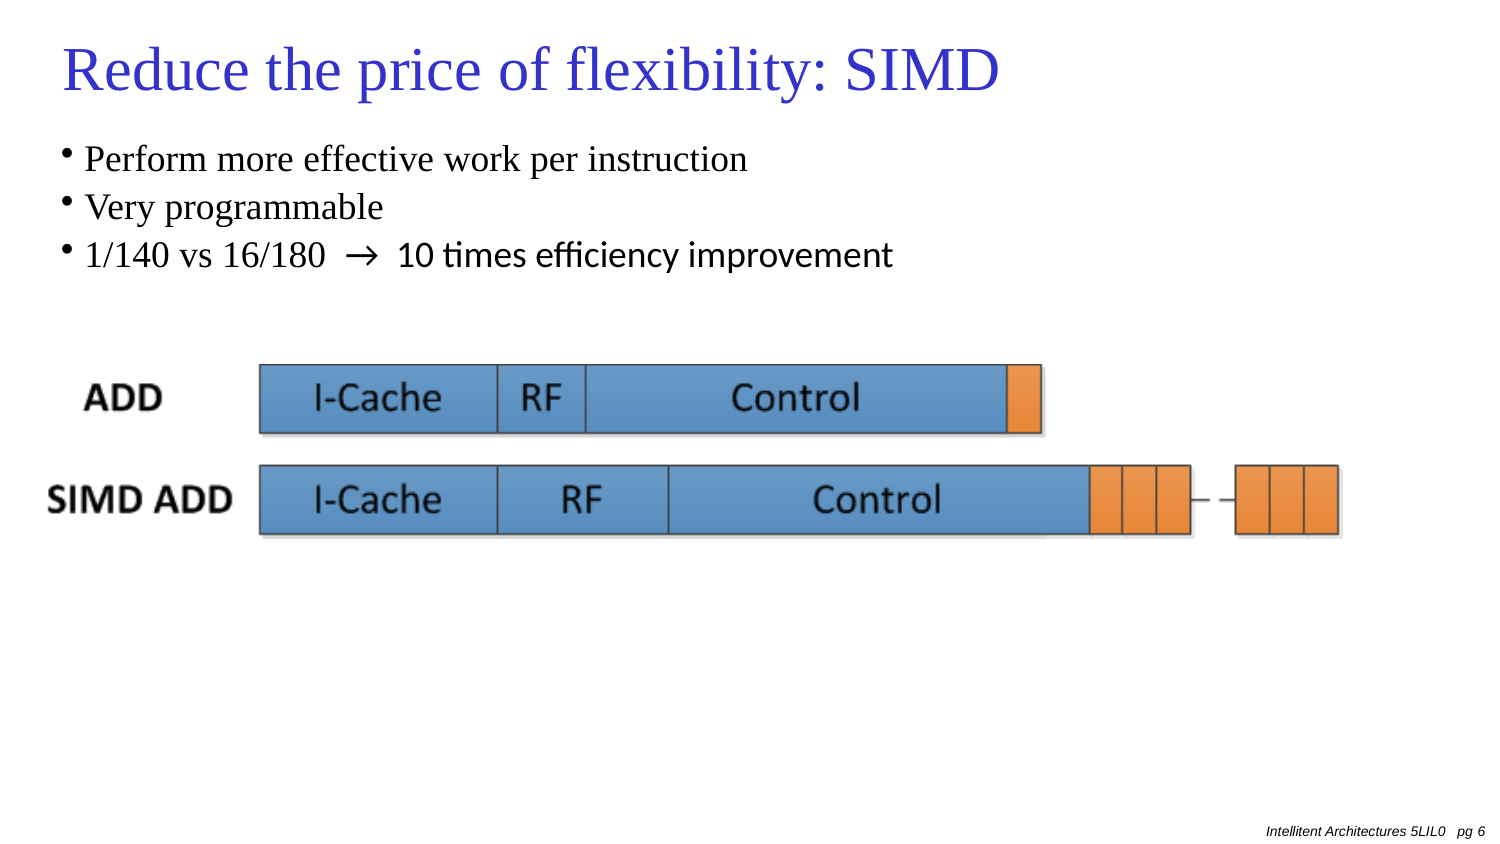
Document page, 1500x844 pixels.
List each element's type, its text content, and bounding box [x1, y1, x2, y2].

title Reduce the price of flexibility: SIMD [47, 27, 1451, 118]
list Perform more effective work per instruction Very programmable 1/140 vs 16/180 → 10 times efficiency improvement [45, 131, 1455, 798]
picture [46, 364, 1343, 540]
